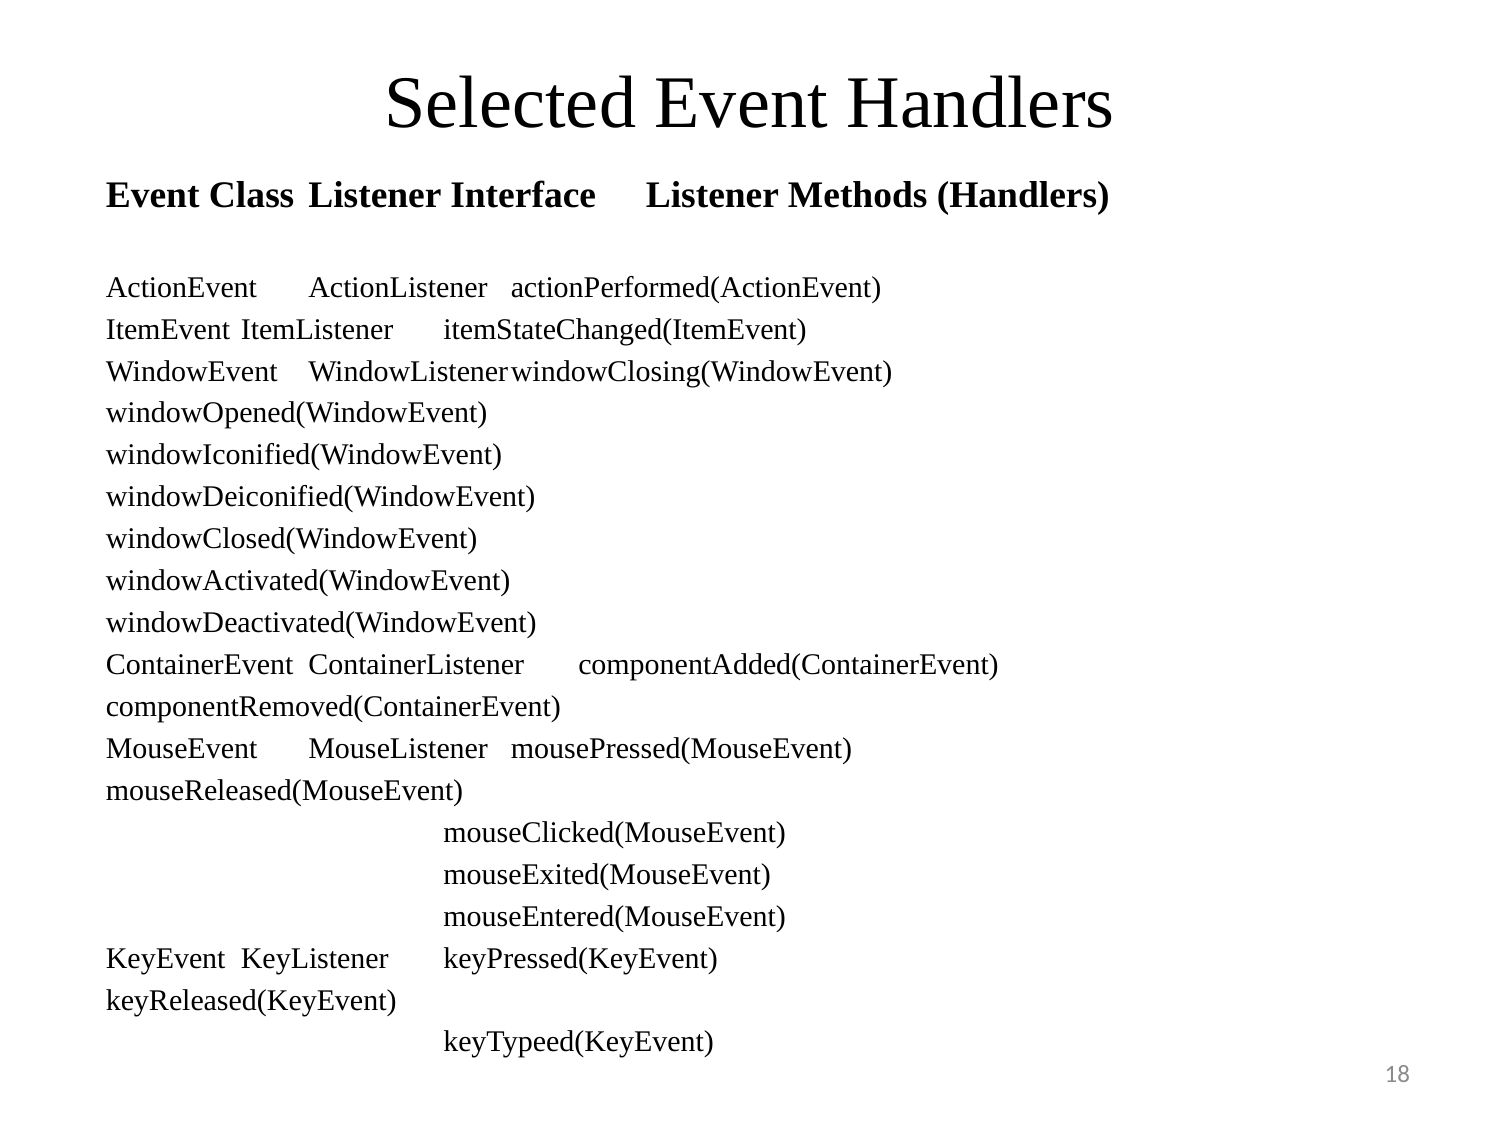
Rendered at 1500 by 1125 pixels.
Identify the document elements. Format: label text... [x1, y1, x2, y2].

title Selected Event Handlers [75, 45, 1425, 150]
slide_number 18 [1074, 1042, 1425, 1103]
list Event Class Listener Interface Listener Methods (Handlers) ActionEvent ActionListener actionPerformed(ActionEvent) ItemEvent ItemListener itemStateChanged(ItemEvent) WindowEvent WindowListener windowClosing(WindowEvent) windowOpened(WindowEvent) windowIconified(WindowEvent) windowDeiconified(WindowEvent) windowClosed(WindowEvent) windowActivated(WindowEvent) windowDeactivated(WindowEvent) ContainerEvent ContainerListener componentAdded(ContainerEvent) componentRemoved(ContainerEvent) MouseEvent MouseListener mousePressed(MouseEvent) mouseReleased(MouseEvent) mouseClicked(MouseEvent) mouseExited(MouseEvent) mouseEntered(MouseEvent) KeyEvent KeyListener keyPressed(KeyEvent) keyReleased(KeyEvent) keyTypeed(KeyEvent) [37, 162, 1475, 1075]
